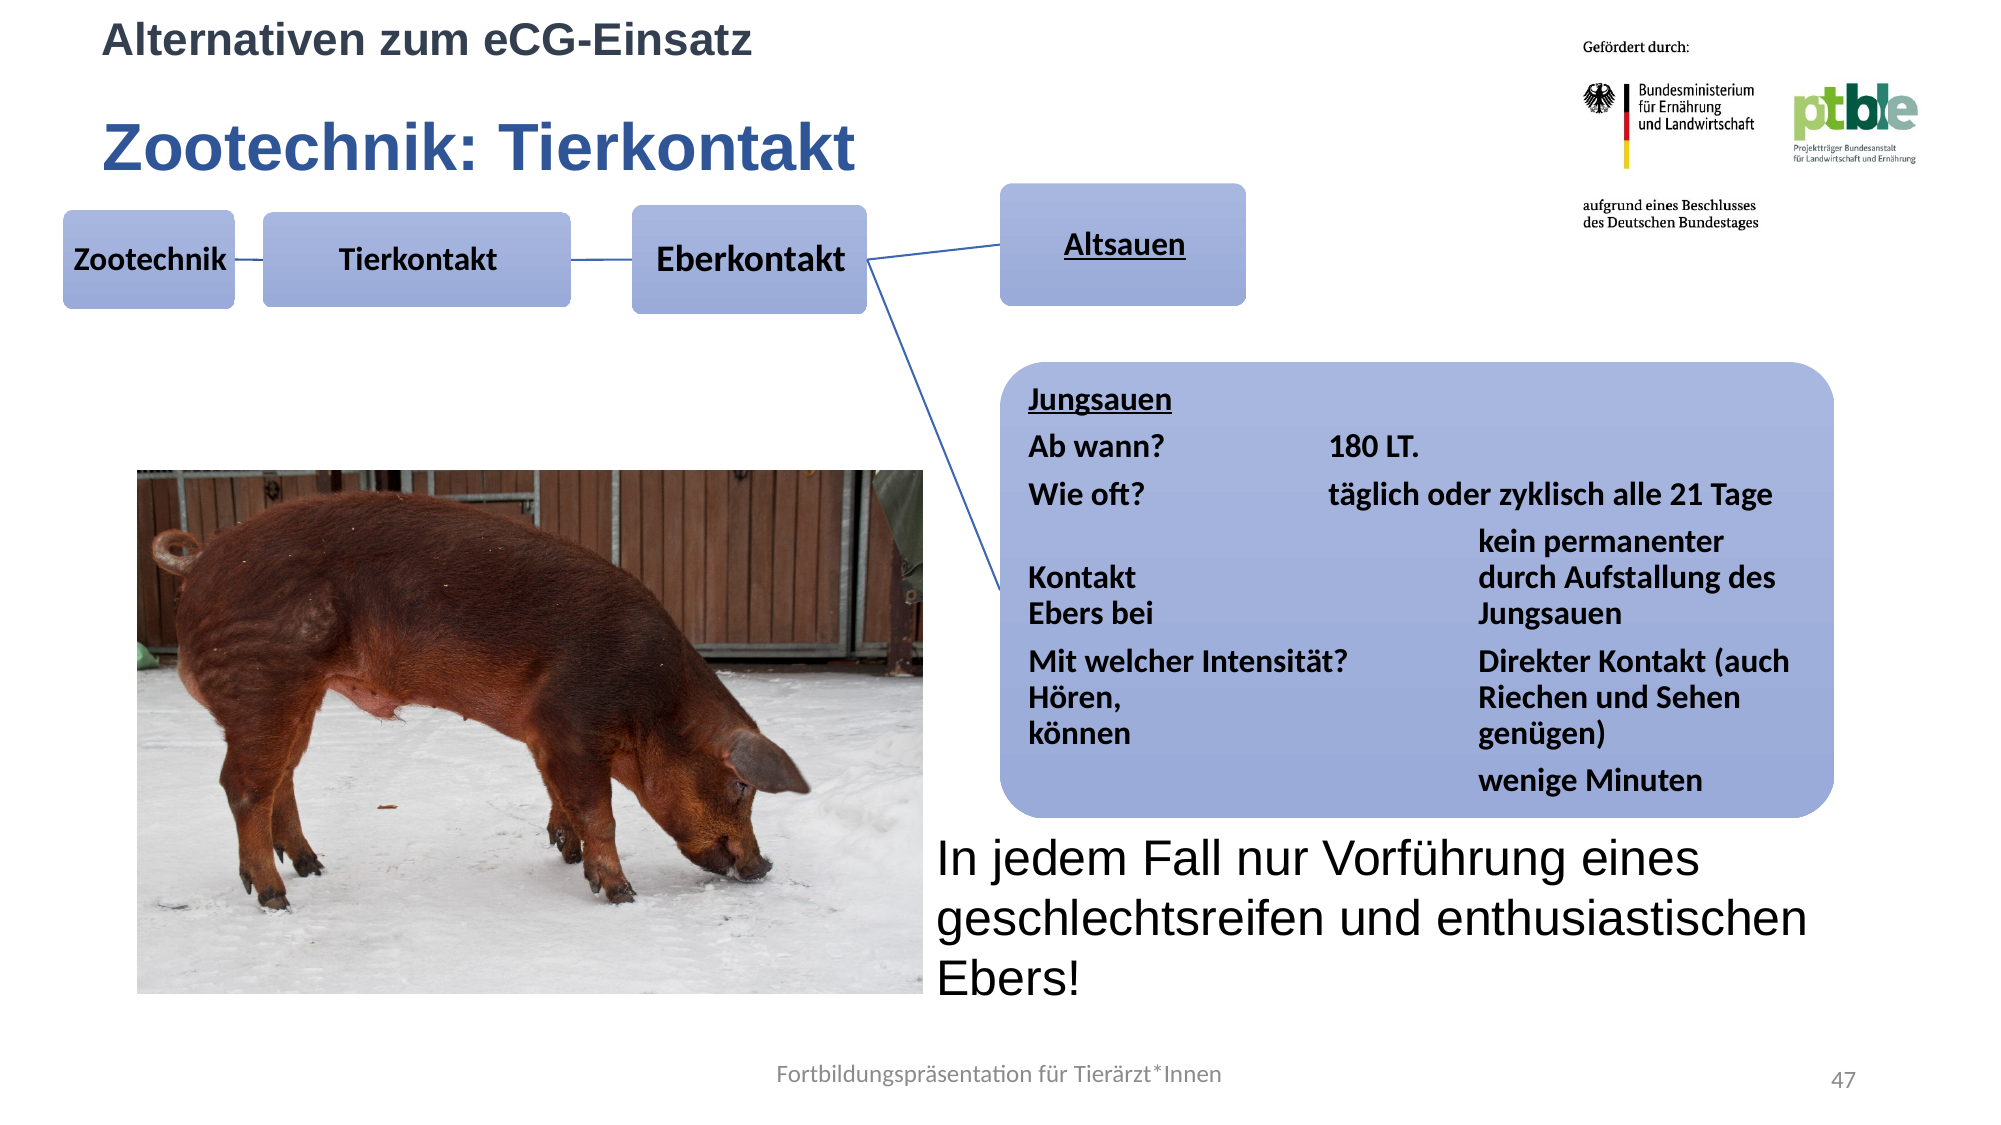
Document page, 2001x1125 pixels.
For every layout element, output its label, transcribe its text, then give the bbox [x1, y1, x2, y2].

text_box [62, 183, 1875, 1125]
title Zootechnik: Tierkontakt [87, 79, 1550, 183]
text_box Alternativen zum eCG-Einsatz [0, 2, 1422, 72]
picture [1550, 11, 1958, 258]
picture [137, 470, 923, 994]
